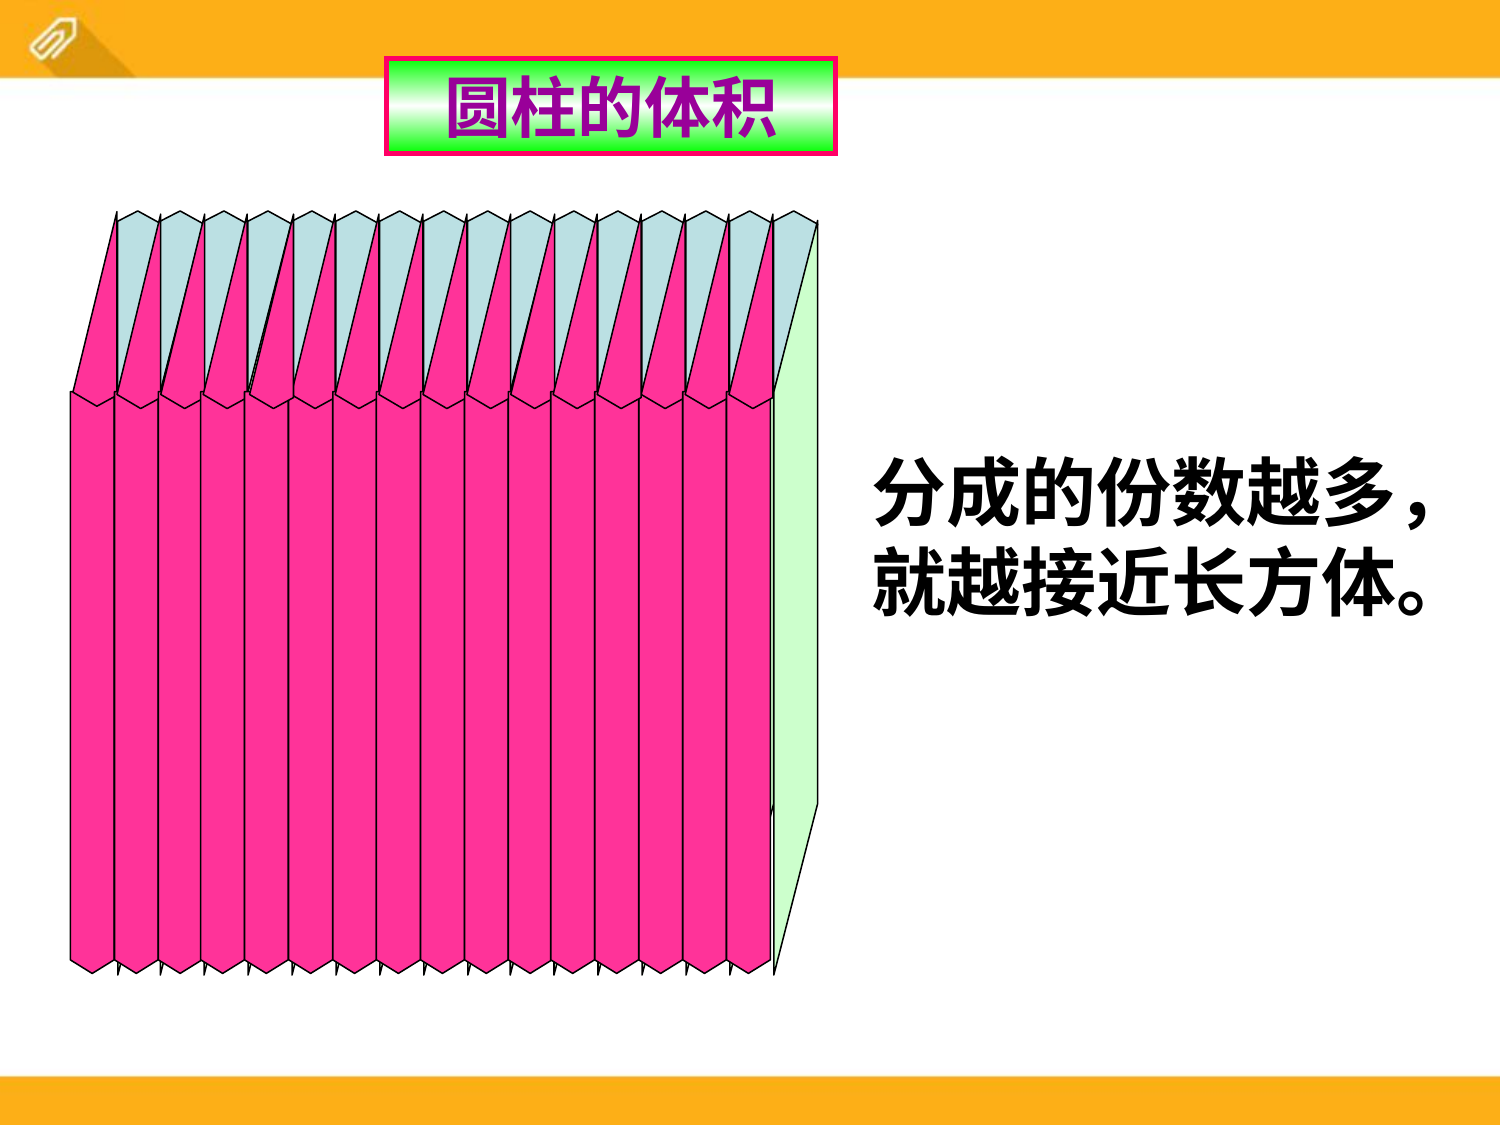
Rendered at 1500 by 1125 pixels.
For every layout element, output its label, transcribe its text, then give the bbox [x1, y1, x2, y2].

text_box 分成的份数越多，就越接近长方体。 [856, 437, 1500, 633]
text_box 圆柱的体积 [386, 58, 836, 154]
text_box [70, 210, 818, 976]
picture [0, 0, 1500, 1125]
